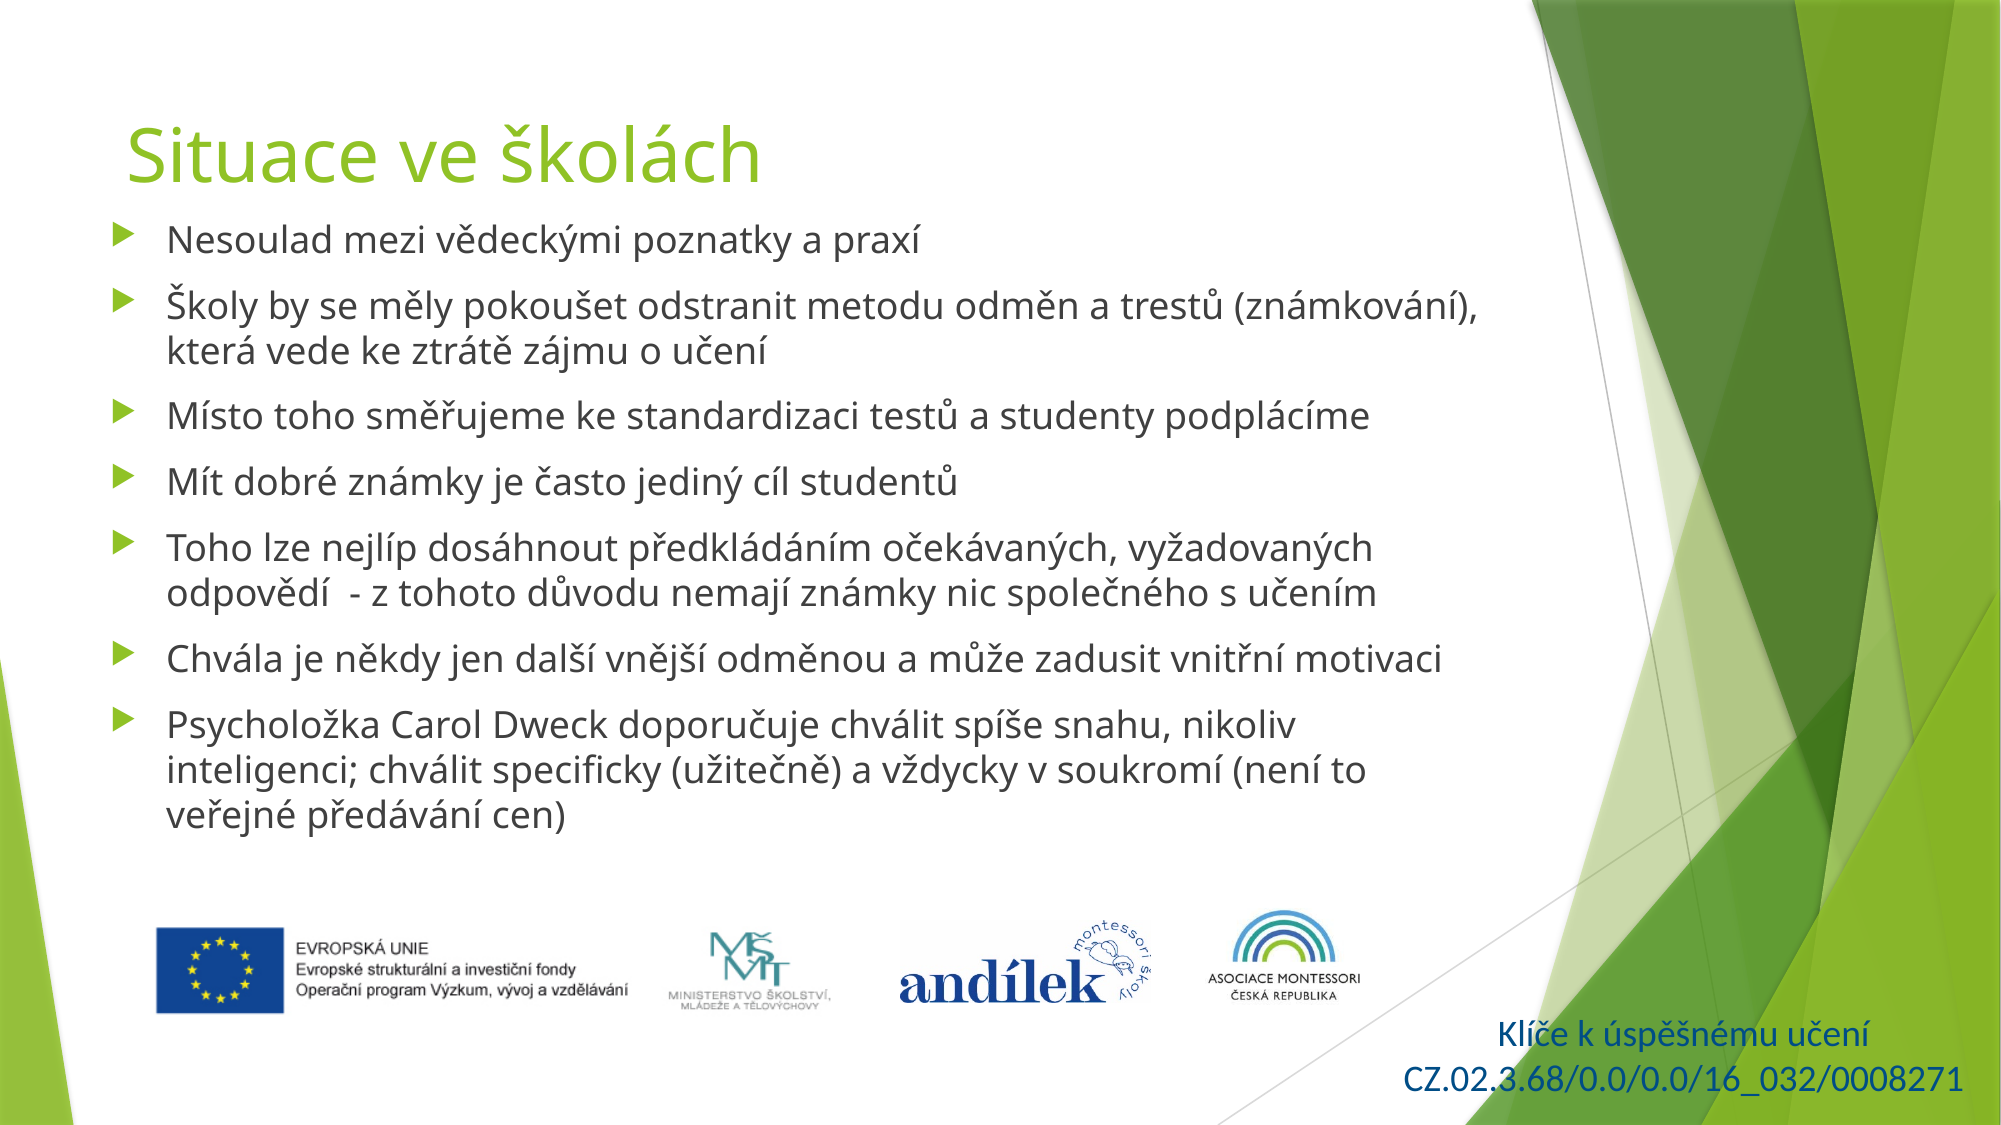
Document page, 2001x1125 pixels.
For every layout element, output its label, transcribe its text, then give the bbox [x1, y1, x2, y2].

picture [110, 885, 868, 1056]
text_box Klíče k úspěšnému učení CZ.02.3.68/0.0/0.0/16_032/0008271 [1183, 1002, 2000, 1107]
list Nesoulad mezi vědeckými poznatky a praxí Školy by se měly pokoušet odstranit metodu odměn a trestů (známkování), která vede ke ztrátě zájmu o učení Místo toho směřujeme ke standardizaci testů a studenty podplácíme Mít dobré známky je často jediný cíl studentů Toho lze nejlíp dosáhnout předkládáním očekávaných, vyžadovaných odpovědí - z tohoto důvodu nemají známky nic společného s učením Chvála je někdy jen další vnější odměnou a může zadusit vnitřní motivaci Psycholožka Carol Dweck doporučuje chválit spíše snahu, nikoliv inteligenci; chválit specificky (užitečně) a vždycky v soukromí (není to veřejné předávání cen) [94, 208, 1506, 845]
picture [1183, 896, 1385, 1010]
picture [900, 920, 1151, 1003]
title Situace ve školách [111, 99, 1522, 317]
